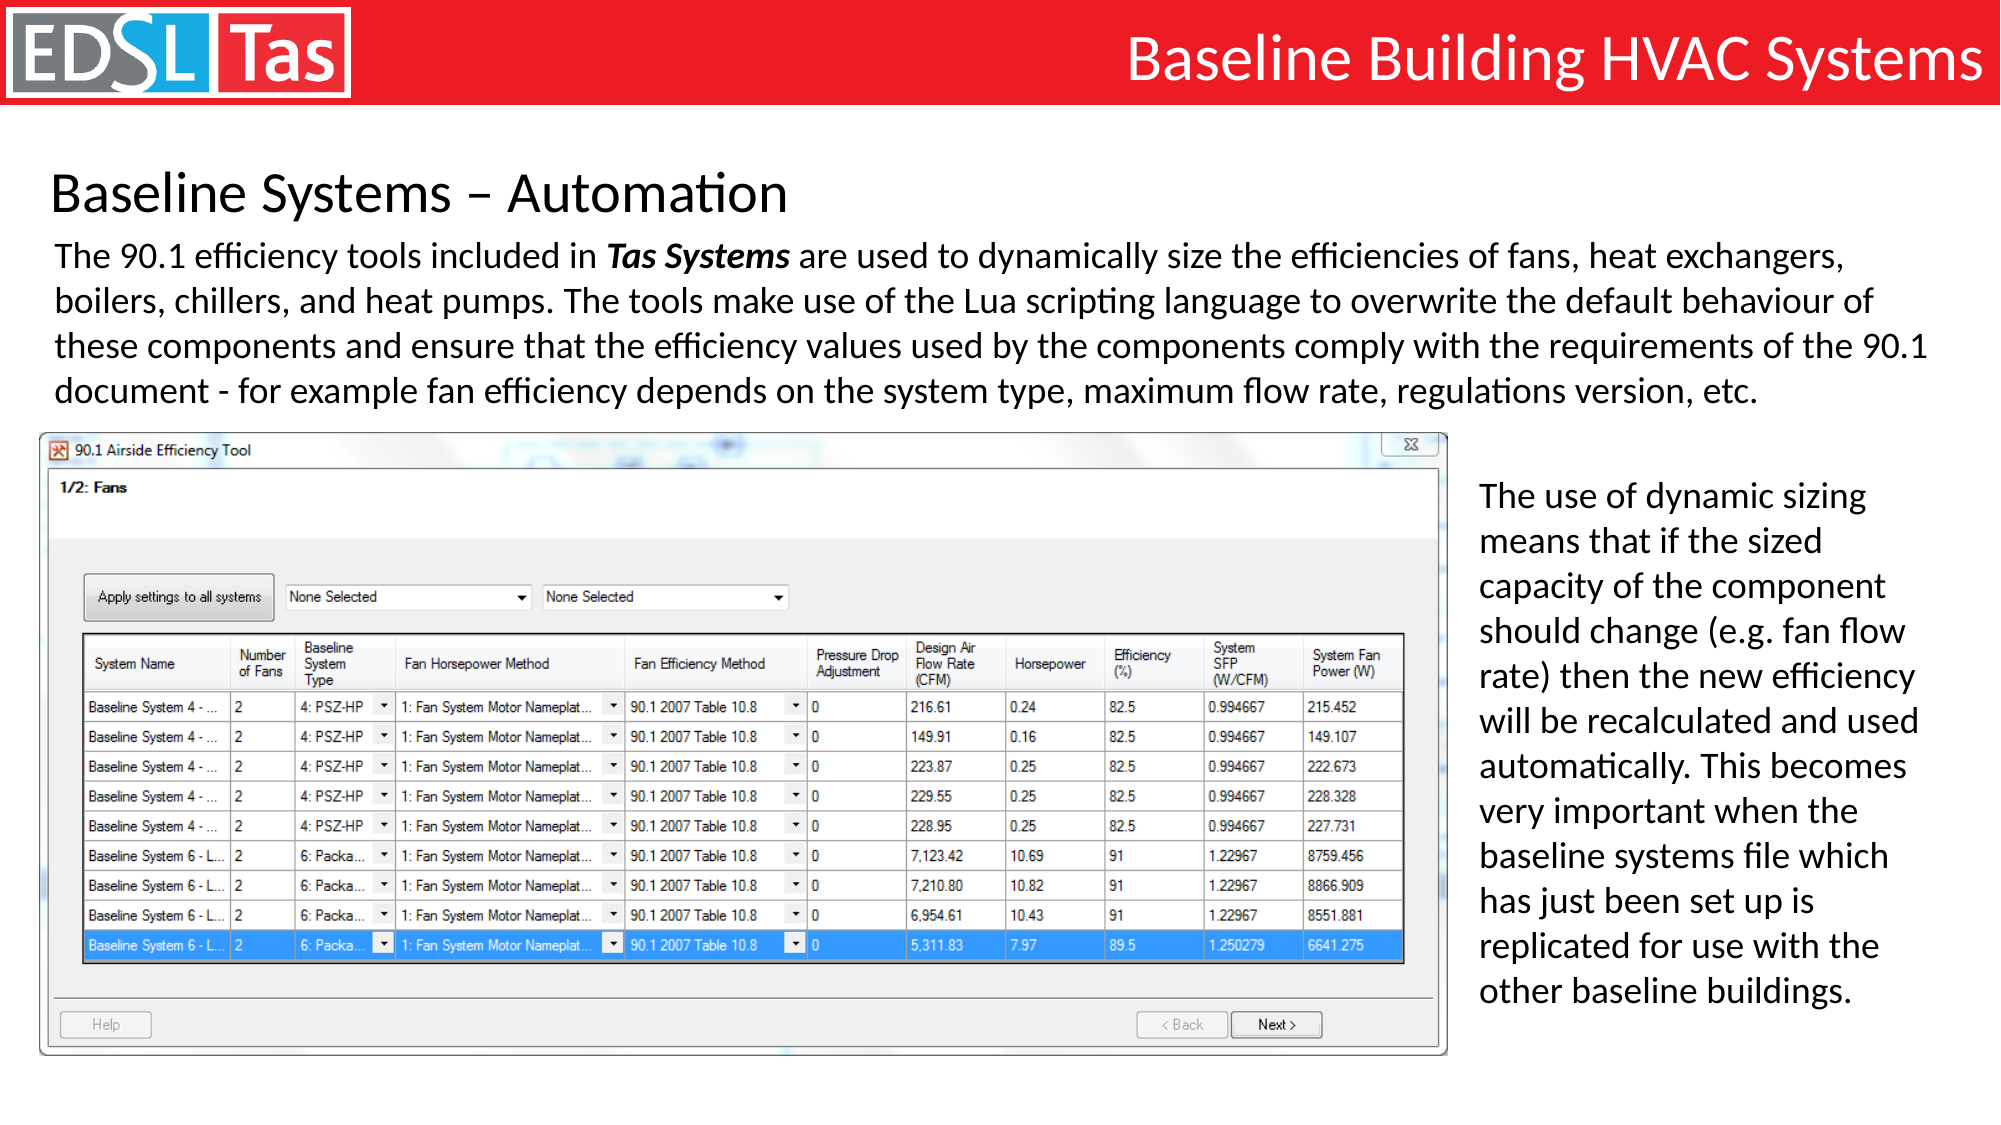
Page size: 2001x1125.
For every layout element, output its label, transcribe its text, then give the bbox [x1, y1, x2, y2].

list Baseline Systems – Automation [35, 154, 915, 241]
text_box The use of dynamic sizing means that if the sized capacity of the component should change (e.g. fan flow rate) then the new efficiency will be recalculated and used automatically. This becomes very important when the baseline systems file which has just been set up is replicated for use with the other baseline buildings. [1464, 463, 1944, 1019]
picture [6, 7, 351, 98]
text_box The 90.1 efficiency tools included in Tas Systems are used to dynamically size the efficiencies of fans, heat exchangers, boilers, chillers, and heat pumps. The tools make use of the Lua scripting language to overwrite the default behaviour of these components and ensure that the efficiency values used by the components comply with the requirements of the 90.1 document - for example fan efficiency depends on the system type, maximum flow rate, regulations version, etc. [39, 216, 1966, 433]
title Baseline Building HVAC Systems [384, 2, 2000, 115]
picture [39, 432, 1448, 1056]
